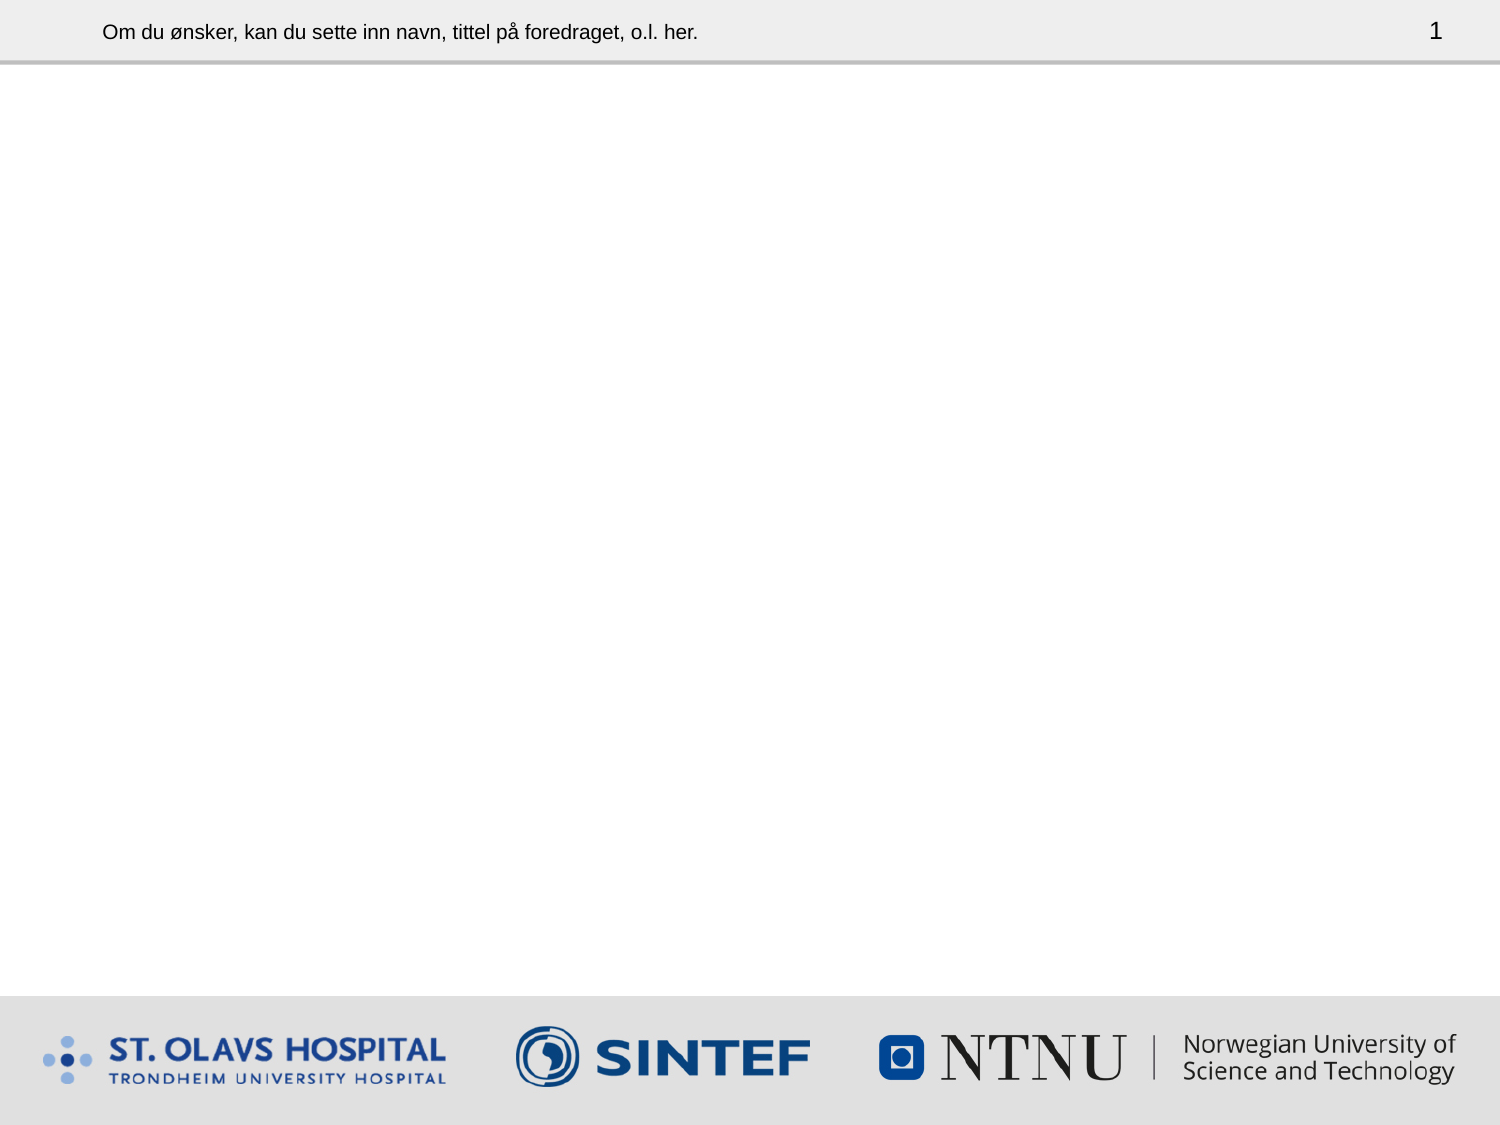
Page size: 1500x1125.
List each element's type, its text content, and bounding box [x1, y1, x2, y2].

text_box Om du ønsker, kan du sette inn navn, tittel på foredraget, o.l. her. [87, 11, 1500, 52]
picture [0, 996, 1500, 1125]
